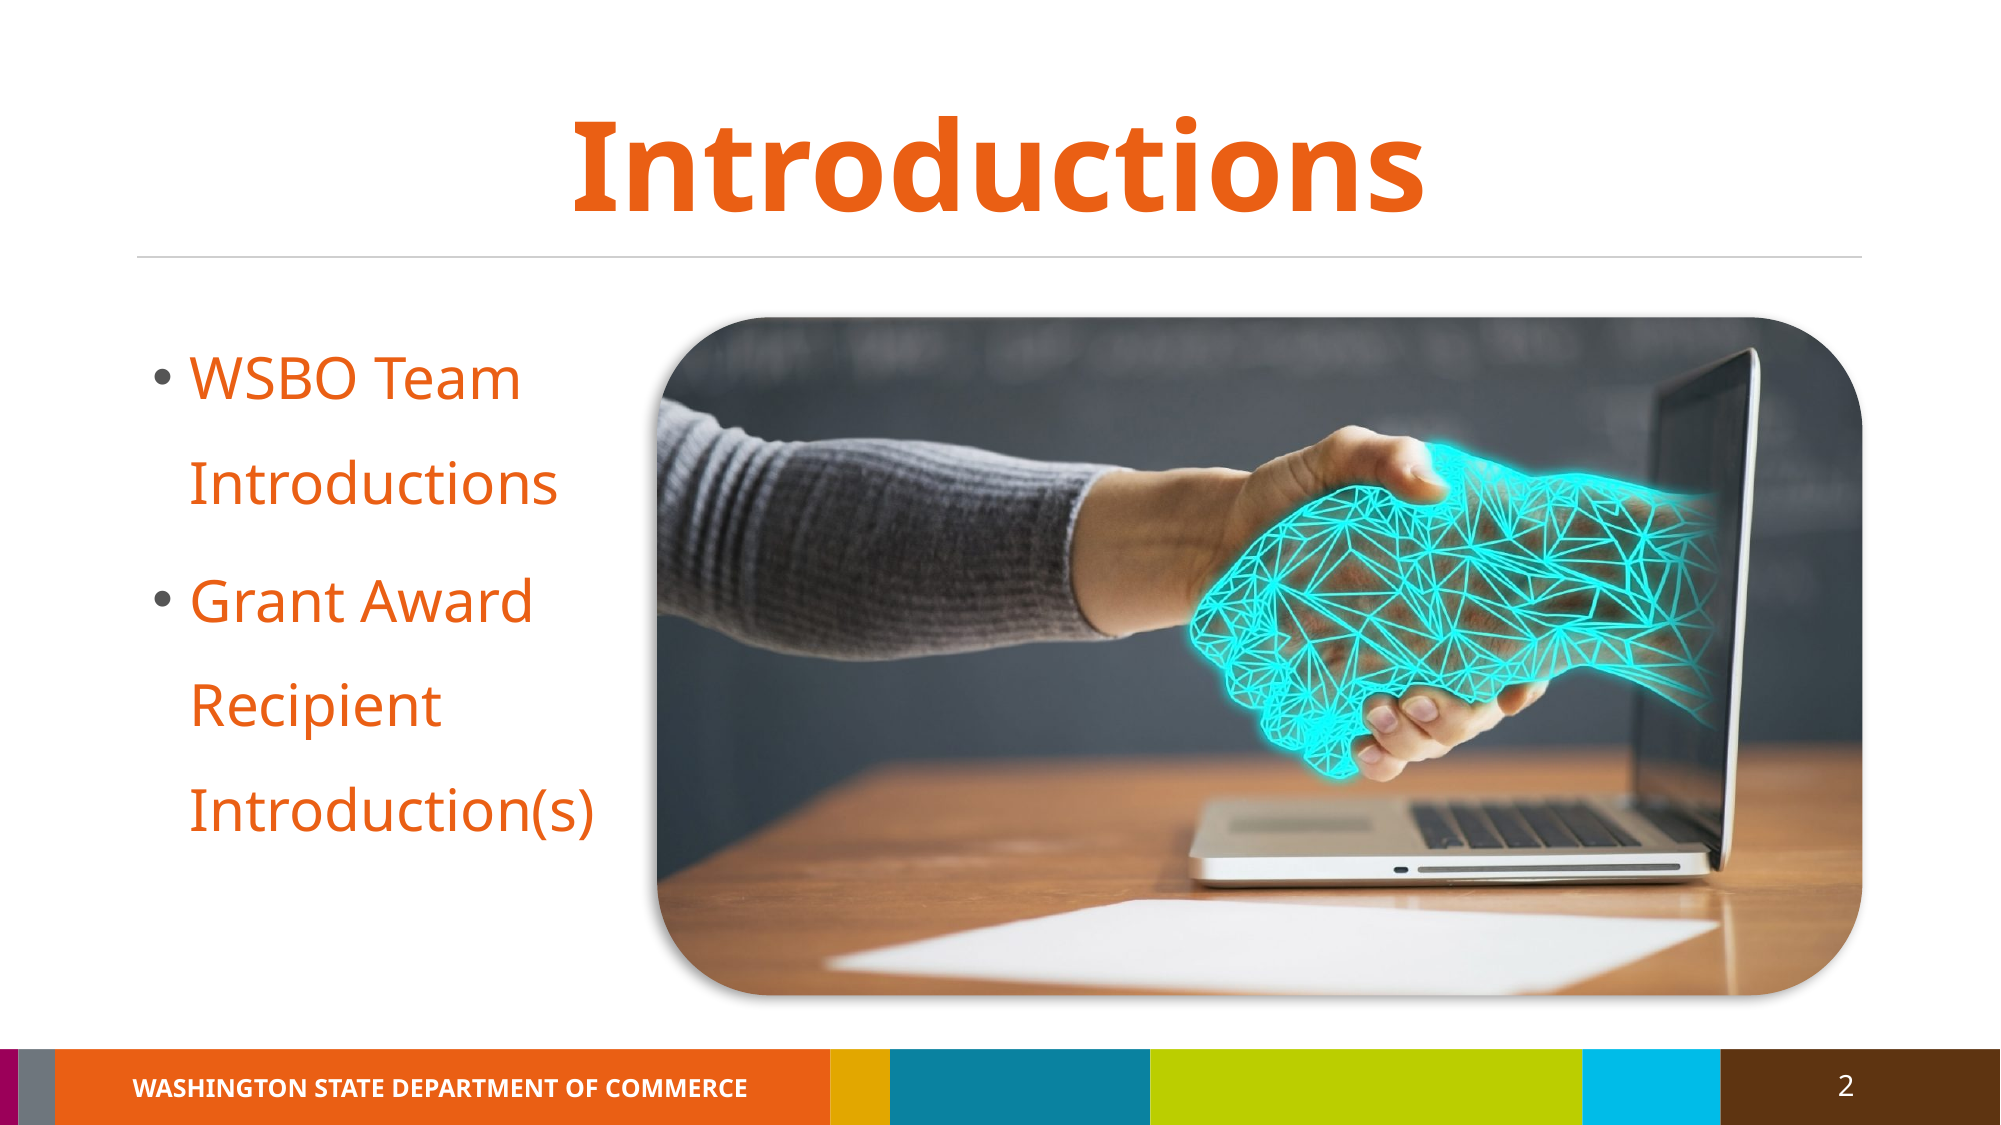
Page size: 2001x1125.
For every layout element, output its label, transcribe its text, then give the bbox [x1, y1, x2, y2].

list WSBO Team Introductions Grant Award Recipient Introduction(s) [137, 299, 658, 969]
title Introductions [137, 46, 1863, 247]
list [657, 317, 1863, 996]
